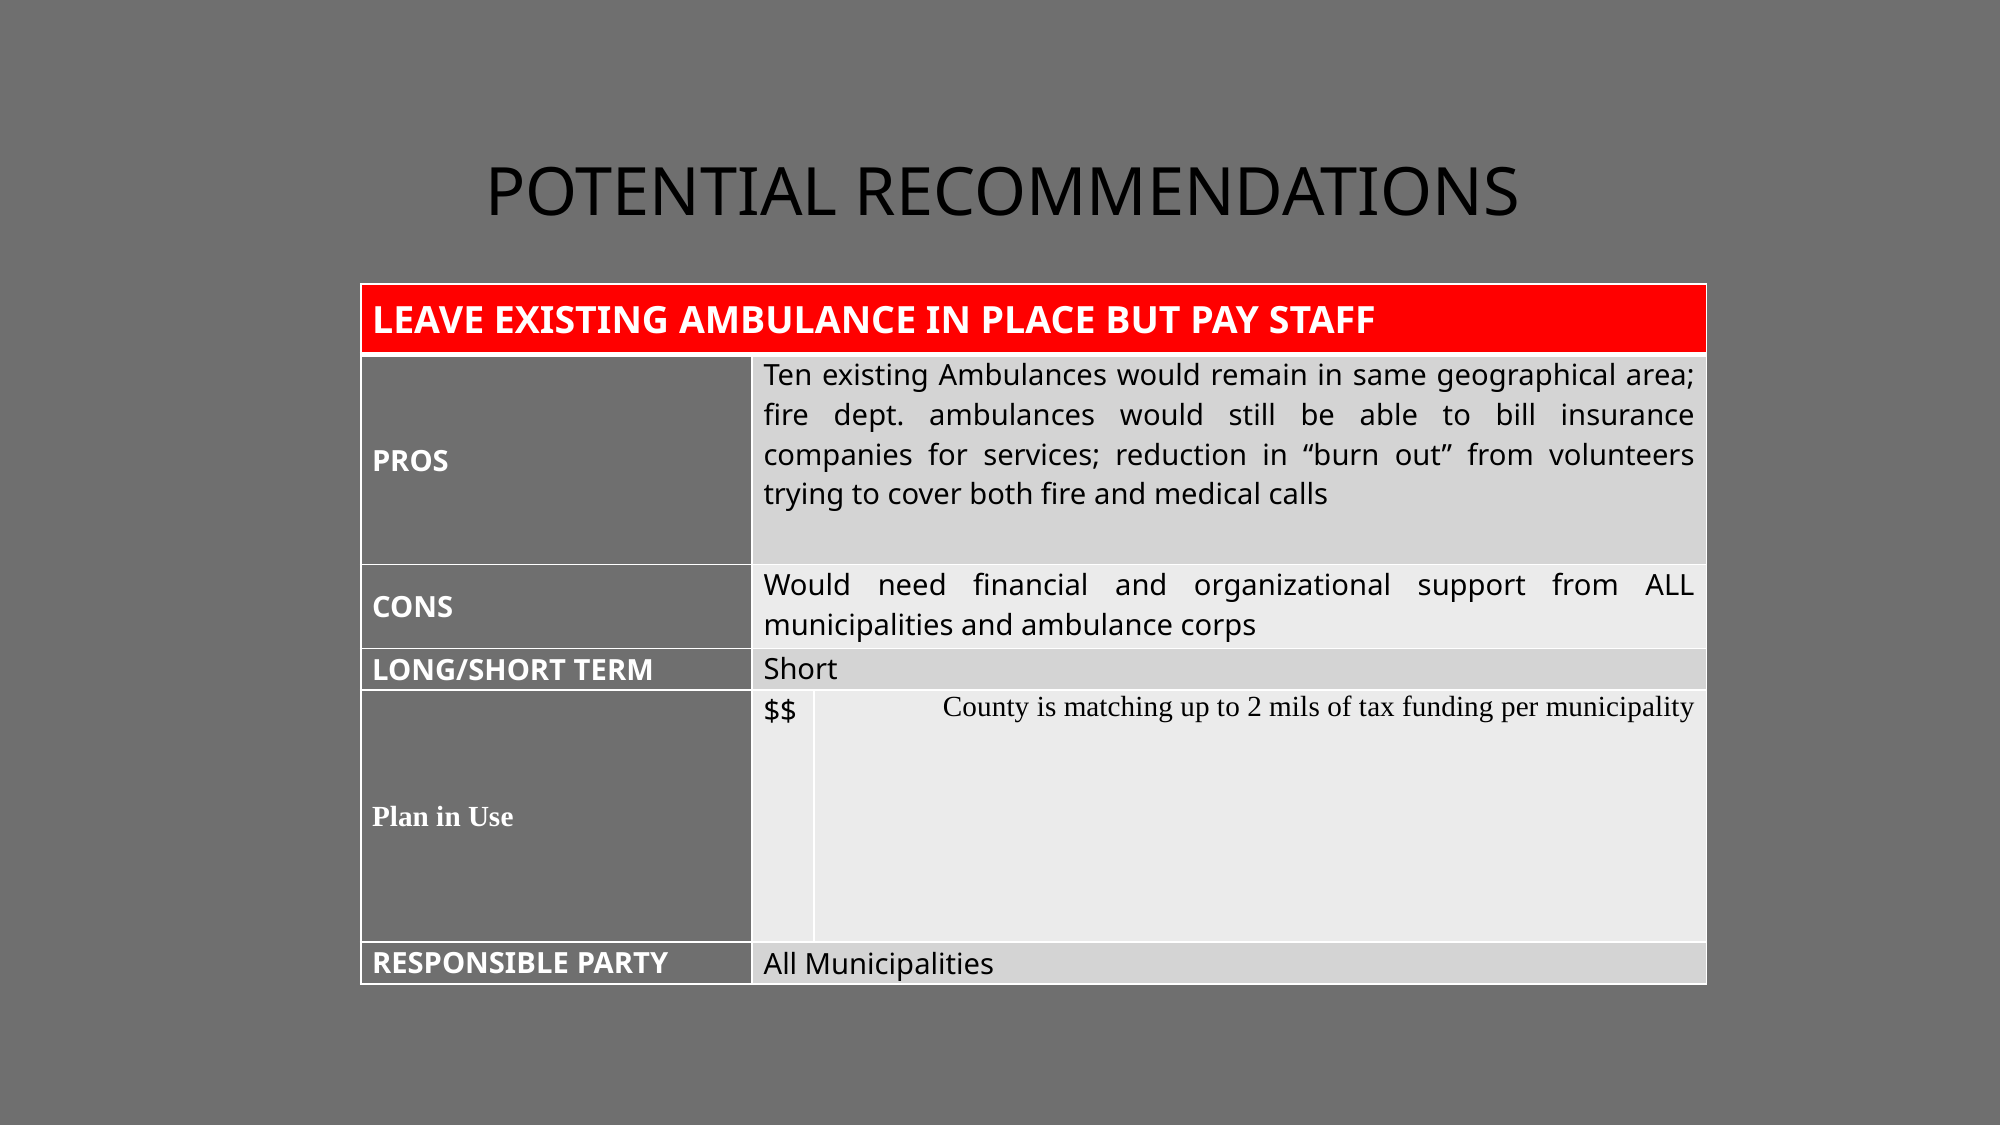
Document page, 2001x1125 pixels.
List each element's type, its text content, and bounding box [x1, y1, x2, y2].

title Potential Recommendations [190, 32, 1816, 346]
table_cell Would need financial and organizational support from ALL municipalities and ambulance corps [753, 565, 1706, 648]
table_cell Ten existing Ambulances would remain in same geographical area; fire dept. ambulances would still be able to bill insurance companies for services; reduction in “burn out” from volunteers trying to cover both fire and medical calls [753, 357, 1706, 564]
table_cell LONG/SHORT TERM [362, 649, 751, 689]
table_cell Plan in Use [362, 691, 751, 941]
table_cell $$ [753, 691, 813, 941]
table_cell All Municipalities [753, 943, 1706, 983]
table_cell CONS [362, 565, 751, 648]
table_cell PROS [362, 357, 751, 564]
table_cell Short [753, 649, 1706, 689]
table_cell RESPONSIBLE PARTY [362, 943, 751, 983]
table_cell County is matching up to 2 mils of tax funding per municipality [815, 691, 1706, 941]
table_header LEAVE EXISTING AMBULANCE IN PLACE BUT PAY STAFF [362, 285, 1706, 352]
